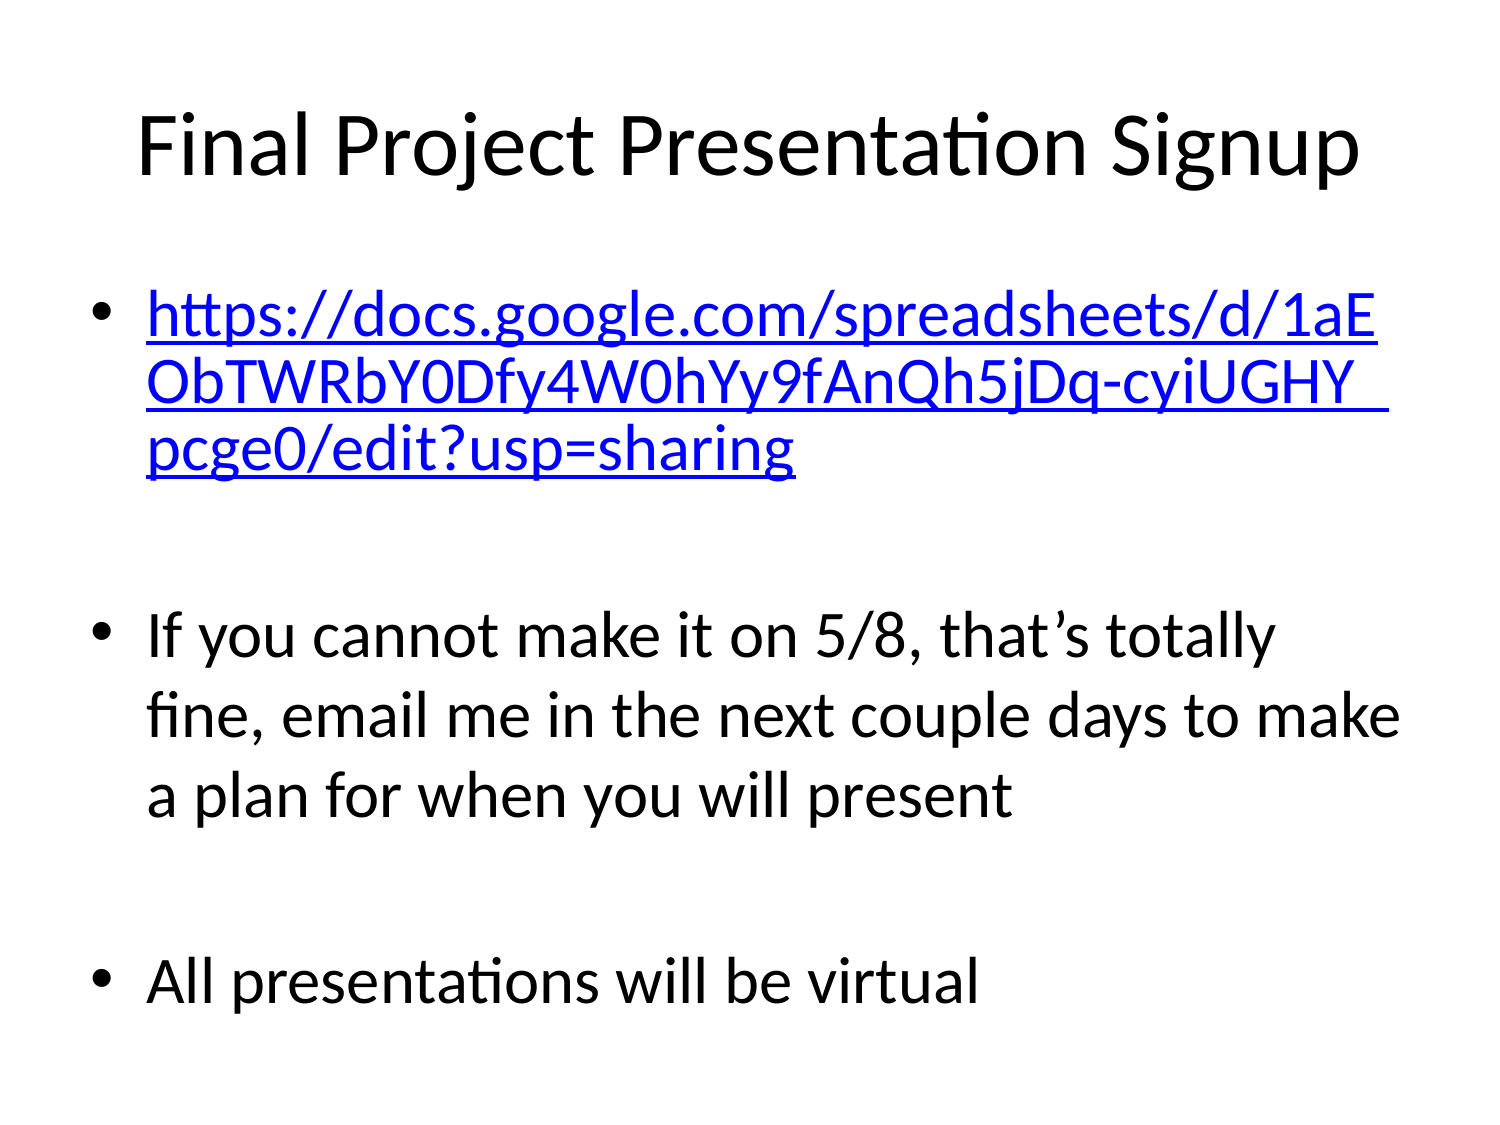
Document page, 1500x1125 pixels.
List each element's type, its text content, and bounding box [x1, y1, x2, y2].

title Final Project Presentation Signup [75, 45, 1425, 233]
list https://docs.google.com/spreadsheets/d/1aEObTWRbY0Dfy4W0hYy9fAnQh5jDq-cyiUGHY_pcge0/edit?usp=sharing If you cannot make it on 5/8, that’s totally fine, email me in the next couple days to make a plan for when you will present All presentations will be virtual [75, 262, 1425, 1005]
